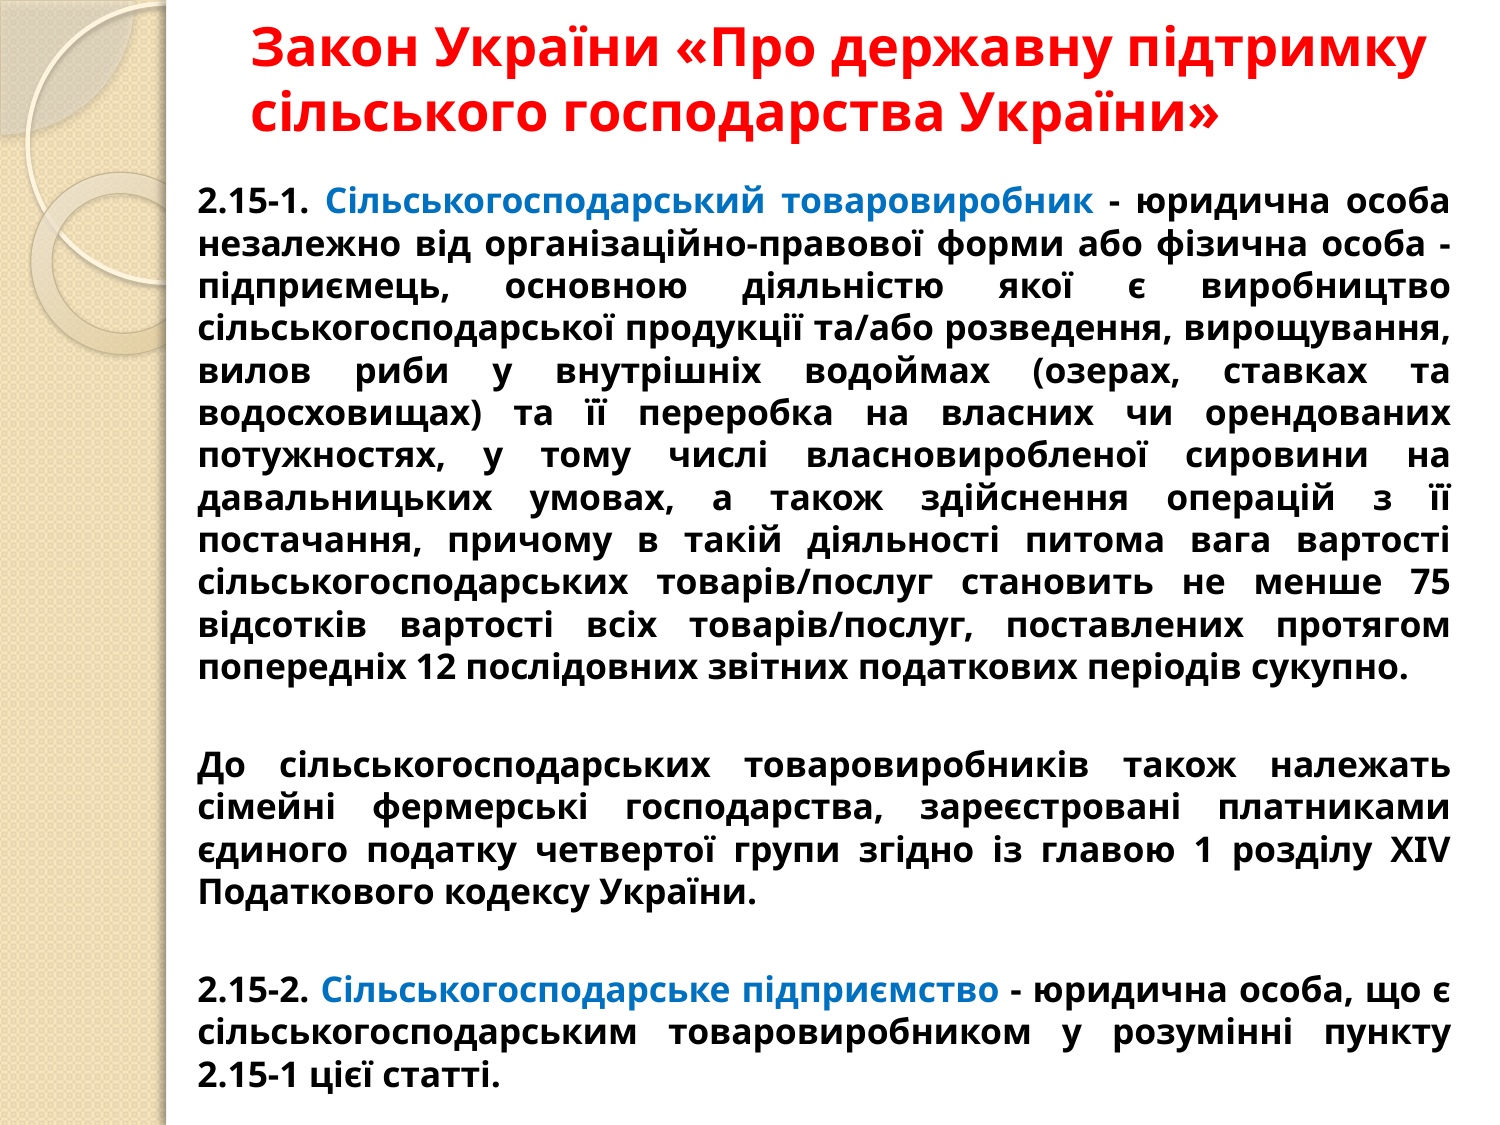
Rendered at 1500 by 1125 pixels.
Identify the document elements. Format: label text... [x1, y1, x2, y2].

list 2.15-1. Сільськогосподарський товаровиробник - юридична особа незалежно від організаційно-правової форми або фізична особа - підприємець, основною діяльністю якої є виробництво сільськогосподарської продукції та/або розведення, вирощування, вилов риби у внутрішніх водоймах (озерах, ставках та водосховищах) та її переробка на власних чи орендованих потужностях, у тому числі власновиробленої сировини на давальницьких умовах, а також здійснення операцій з її постачання, причому в такій діяльності питома вага вартості сільськогосподарських товарів/послуг становить не менше 75 відсотків вартості всіх товарів/послуг, поставлених протягом попередніх 12 послідовних звітних податкових періодів сукупно. До сільськогосподарських товаровиробників також належать сімейні фермерські господарства, зареєстровані платниками єдиного податку четвертої групи згідно із главою 1 розділу XIV Податкового кодексу України. 2.15-2. Сільськогосподарське підприємство - юридична особа, що є сільськогосподарським товаровиробником у розумінні пункту 2.15-1 цієї статті. [171, 171, 1466, 1125]
title Закон України «Про державну підтримку сільського господарства України» [235, 0, 1466, 171]
